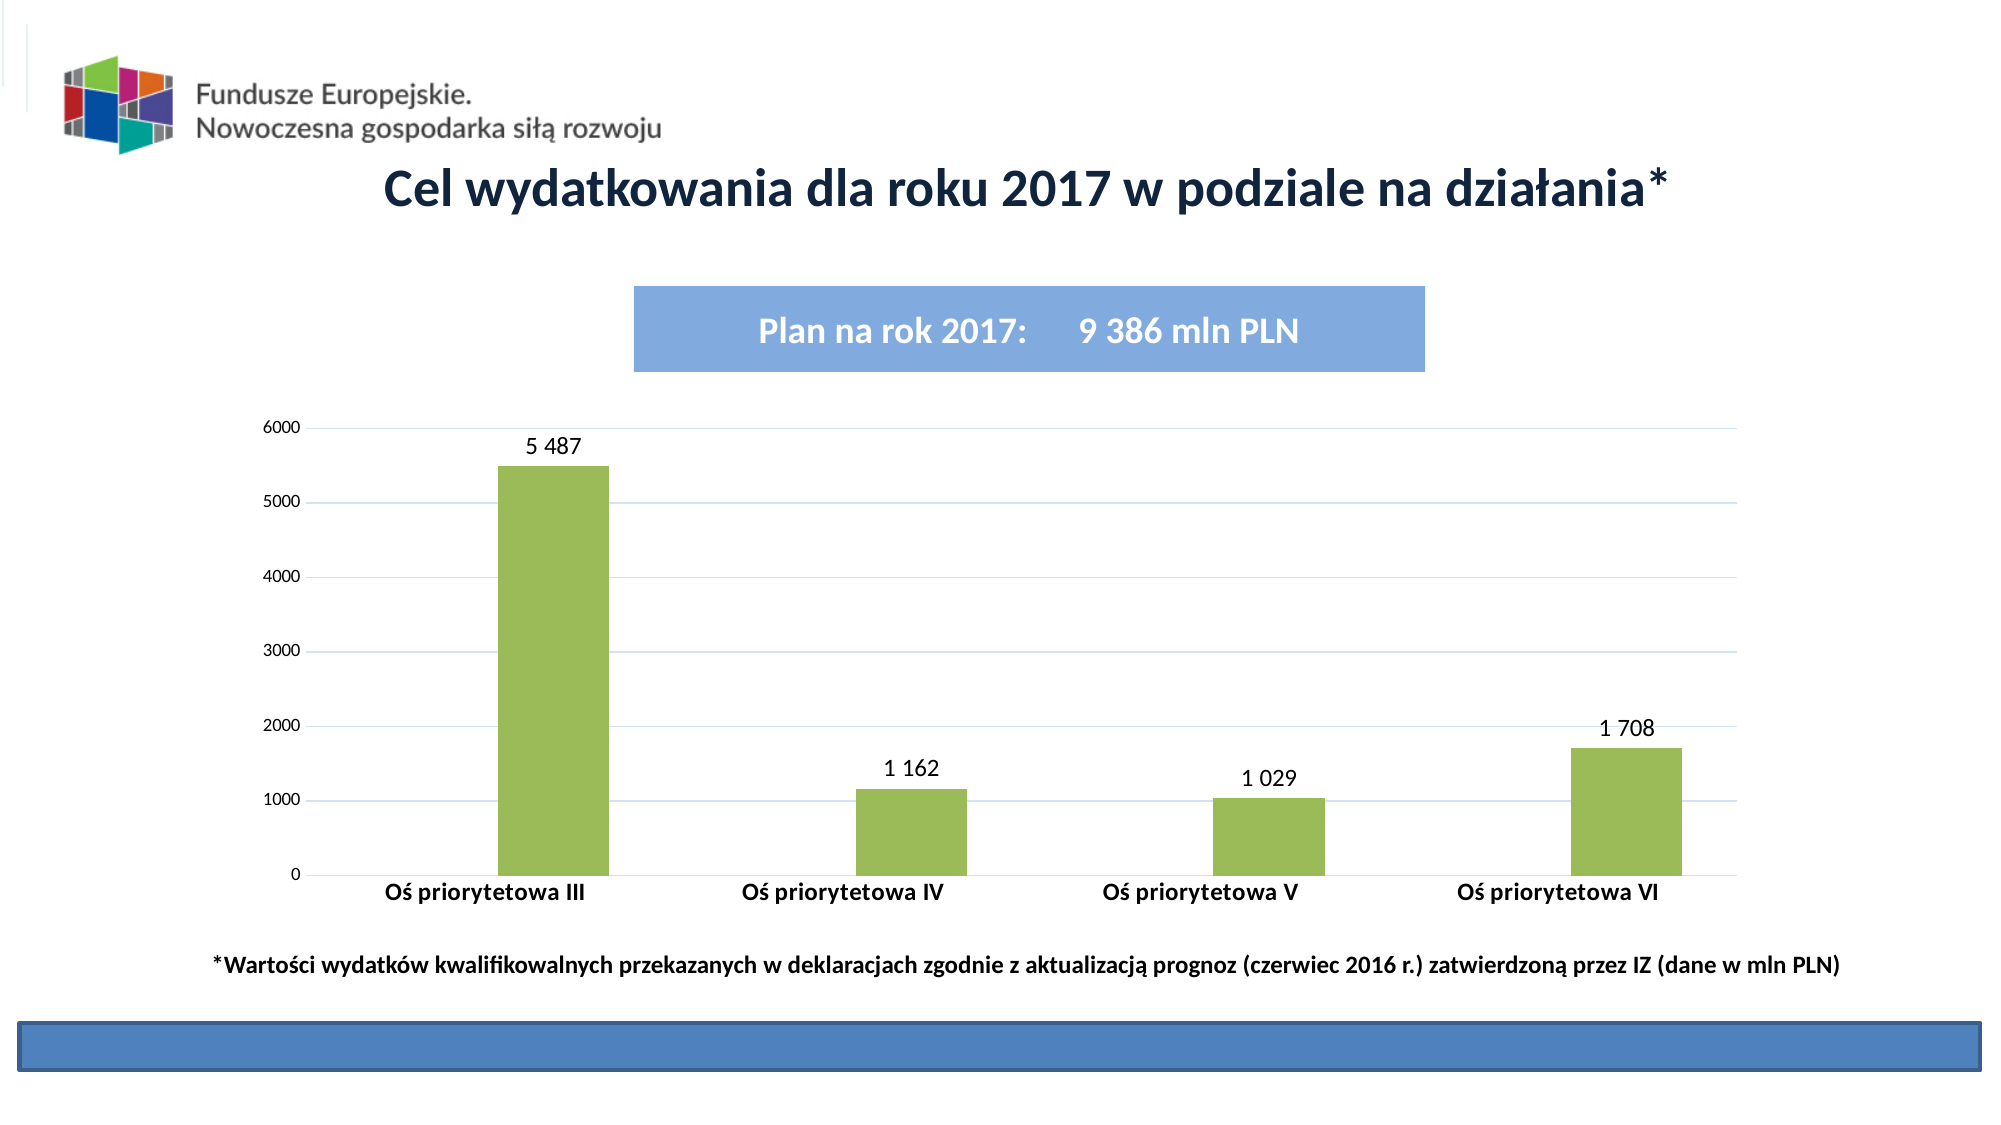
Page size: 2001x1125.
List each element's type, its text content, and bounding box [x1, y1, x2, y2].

text_box *Wartości wydatków kwalifikowalnych przekazanych w deklaracjach zgodnie z aktualizacją prognoz (czerwiec 2016 r.) zatwierdzoną przez IZ (dane w mln PLN) [196, 941, 1910, 987]
text_box Plan na rok 2017: 9 386 mln PLN [632, 284, 1427, 374]
text_box [17, 1021, 1982, 1072]
chart [231, 408, 1769, 918]
picture [0, 0, 678, 196]
text_box Cel wydatkowania dla roku 2017 w podziale na działania* [308, 145, 1751, 264]
